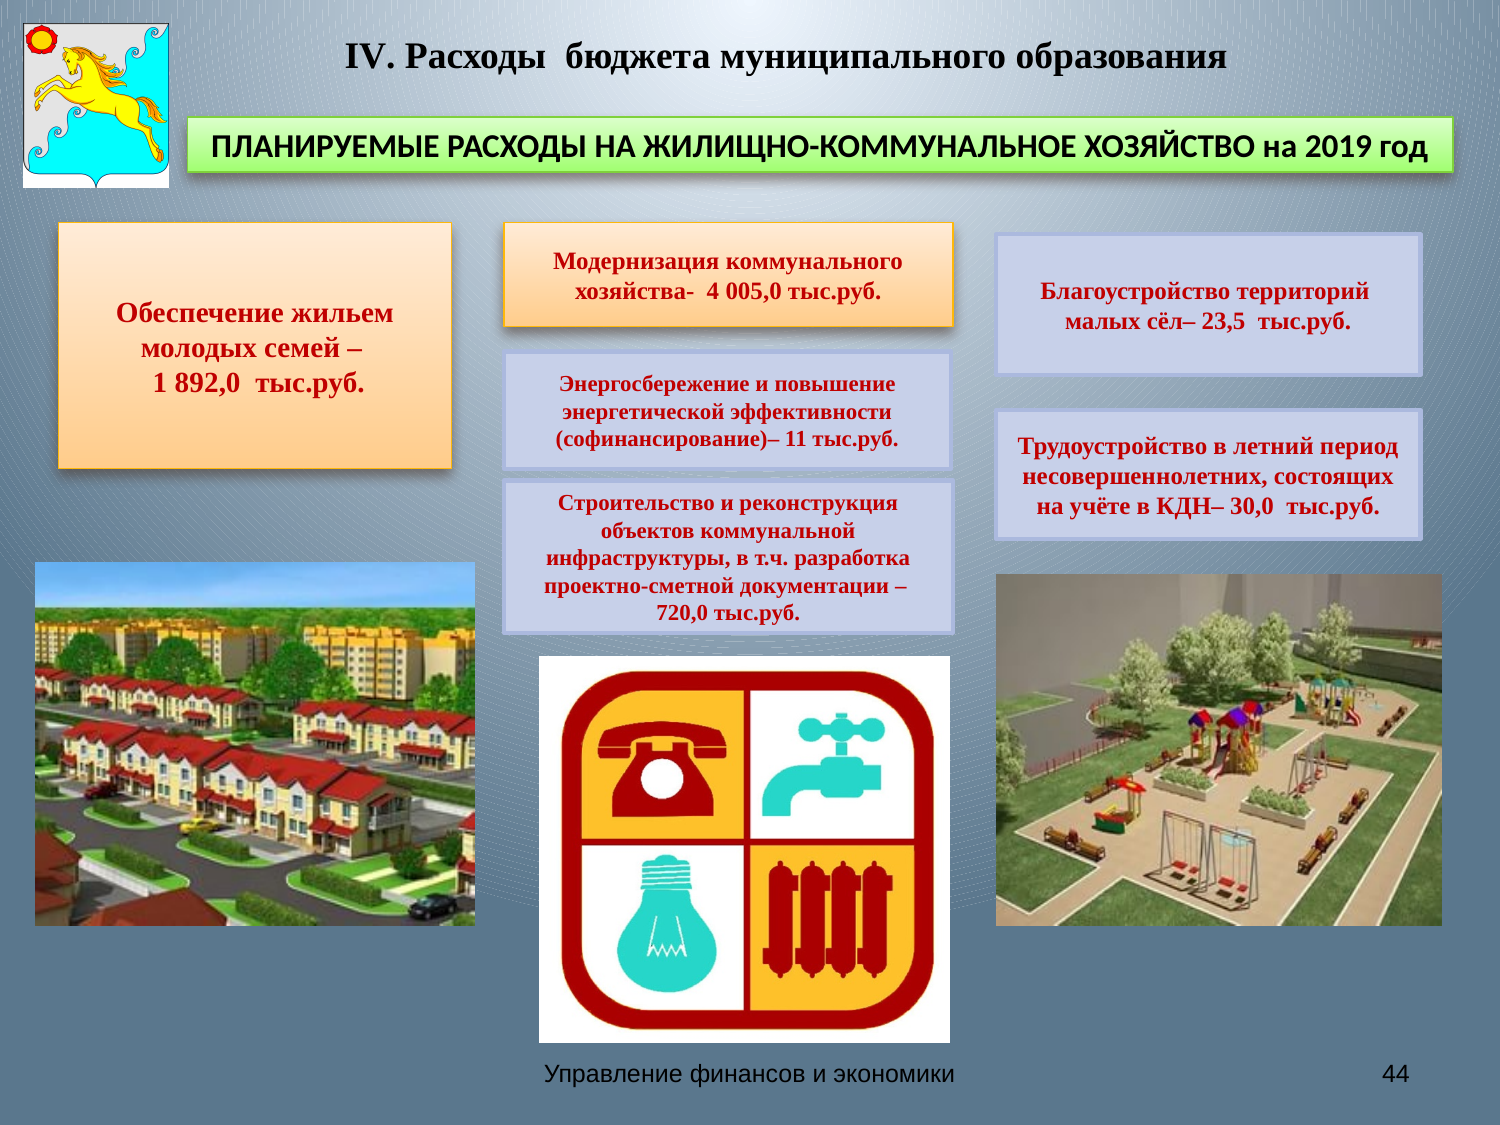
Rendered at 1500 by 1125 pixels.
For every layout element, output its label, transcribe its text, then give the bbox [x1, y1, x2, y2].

text_box IV. Расходы бюджета муниципального образования [222, 23, 1360, 84]
picture [995, 573, 1442, 927]
slide_number 44 [1074, 1042, 1425, 1103]
picture [538, 655, 950, 1044]
footer Управление финансов и экономики [512, 1042, 988, 1103]
picture [23, 23, 169, 188]
text_box Обеспечение жильем молодых семей – 1 892,0 тыс.руб. [58, 222, 452, 469]
text_box Благоустройство территорий малых сёл– 23,5 тыс.руб. [994, 232, 1423, 377]
picture [34, 562, 475, 927]
text_box Модернизация коммунального хозяйства- 4 005,0 тыс.руб. [503, 222, 954, 327]
text_box Энергосбережение и повышение энергетической эффективности (софинансирование)– 11 тыс.руб. [502, 349, 953, 471]
text_box ПЛАНИРУЕМЫЕ РАСХОДЫ НА ЖИЛИЩНО-КОММУНАЛЬНОЕ ХОЗЯЙСТВО на 2019 год [187, 116, 1454, 173]
text_box Трудоустройство в летний период несовершеннолетних, состоящих на учёте в КДН– 30,0 тыс.руб. [994, 408, 1423, 541]
text_box Строительство и реконструкция объектов коммунальной инфраструктуры, в т.ч. разработка проектно-сметной документации – 720,0 тыс.руб. [502, 478, 955, 635]
